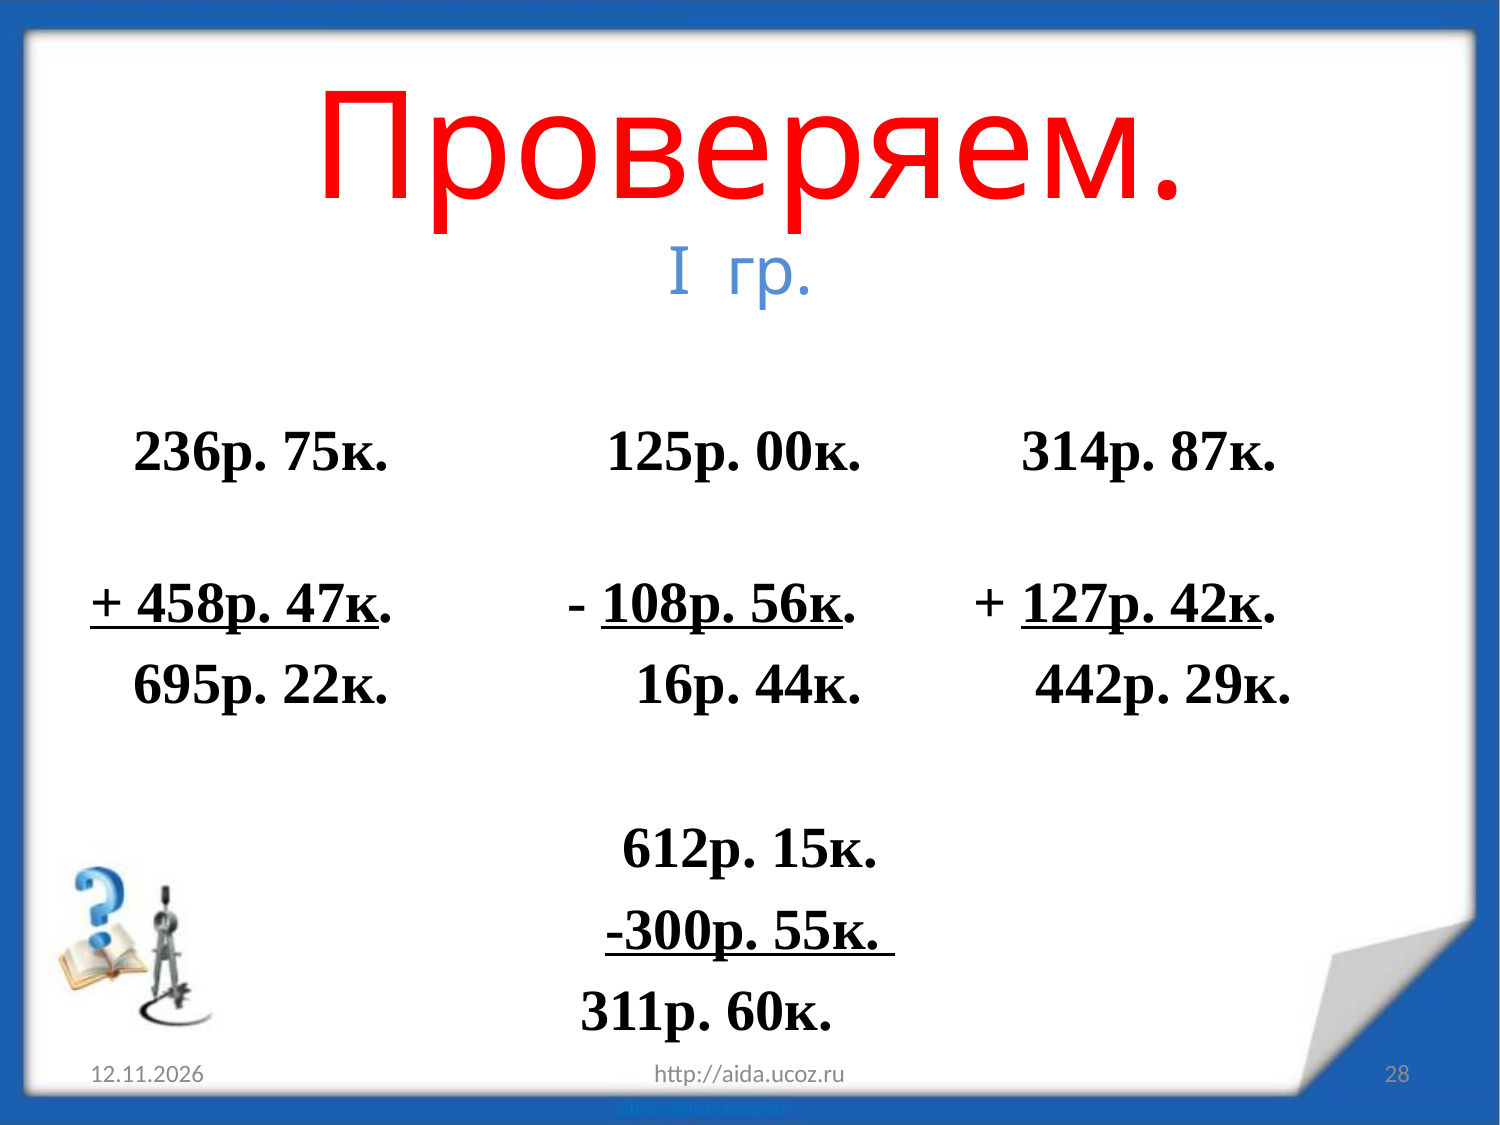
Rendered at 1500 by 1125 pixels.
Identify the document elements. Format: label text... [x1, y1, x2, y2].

list I гр. 236р. 75к. 125р. 00к. 314р. 87к. + 458р. 47к. - 108р. 56к. + 127р. 42к. 695р. 22к. 16р. 44к. 442р. 29к. 612р. 15к. -300р. 55к. 311р. 60к. [74, 219, 1426, 1083]
title Проверяем. [74, 44, 1426, 219]
footer http://aida.ucoz.ru [512, 1042, 988, 1103]
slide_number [75, 1042, 425, 1103]
slide_number 28 [1074, 1042, 1425, 1103]
picture [0, 0, 1500, 1125]
